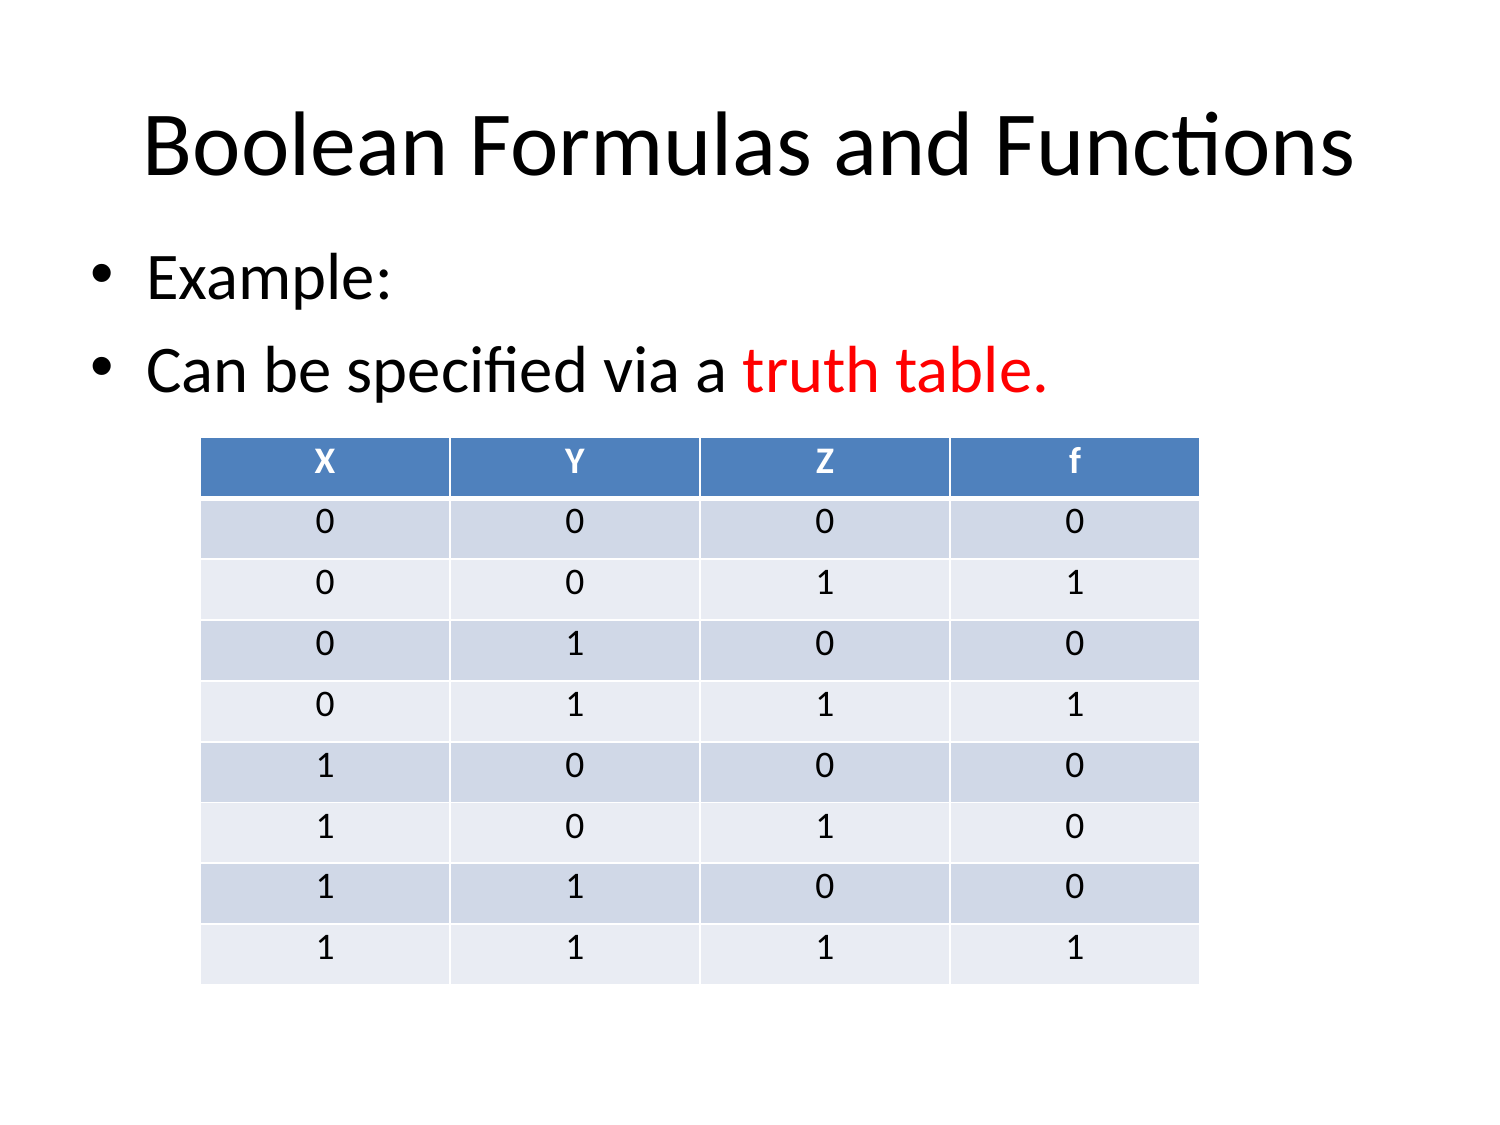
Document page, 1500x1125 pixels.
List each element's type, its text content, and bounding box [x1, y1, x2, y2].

table_cell 0 [951, 621, 1199, 680]
table_cell 1 [701, 925, 949, 984]
table_cell 1 [201, 864, 449, 923]
table_cell 1 [451, 925, 699, 984]
table_header f [951, 438, 1199, 496]
table_cell 0 [701, 501, 949, 558]
title Boolean Formulas and Functions [75, 45, 1425, 233]
table_cell 0 [451, 501, 699, 558]
table_cell 0 [951, 501, 1199, 558]
table_cell 1 [451, 621, 699, 680]
table_cell 1 [701, 682, 949, 741]
table_cell 0 [201, 560, 449, 619]
table_cell 0 [451, 743, 699, 802]
table_cell 0 [951, 864, 1199, 923]
table_cell 1 [451, 864, 699, 923]
table_cell 1 [201, 803, 449, 862]
table_header X [201, 438, 449, 496]
table_cell 0 [701, 621, 949, 680]
table_cell 0 [951, 743, 1199, 802]
table_cell 1 [201, 925, 449, 984]
table_cell 1 [201, 743, 449, 802]
table_cell 1 [451, 682, 699, 741]
table_cell 0 [201, 682, 449, 741]
table_cell 1 [951, 682, 1199, 741]
table_cell 0 [951, 803, 1199, 862]
table_cell 0 [451, 560, 699, 619]
table_cell 1 [951, 560, 1199, 619]
table_cell 0 [201, 501, 449, 558]
table_cell 1 [701, 560, 949, 619]
table_cell 0 [701, 743, 949, 802]
table_cell 1 [951, 925, 1199, 984]
table_header Y [451, 438, 699, 496]
table_cell 0 [451, 803, 699, 862]
table_cell 0 [701, 864, 949, 923]
table_cell 1 [701, 803, 949, 862]
table_cell 0 [201, 621, 449, 680]
table_header Z [701, 438, 949, 496]
